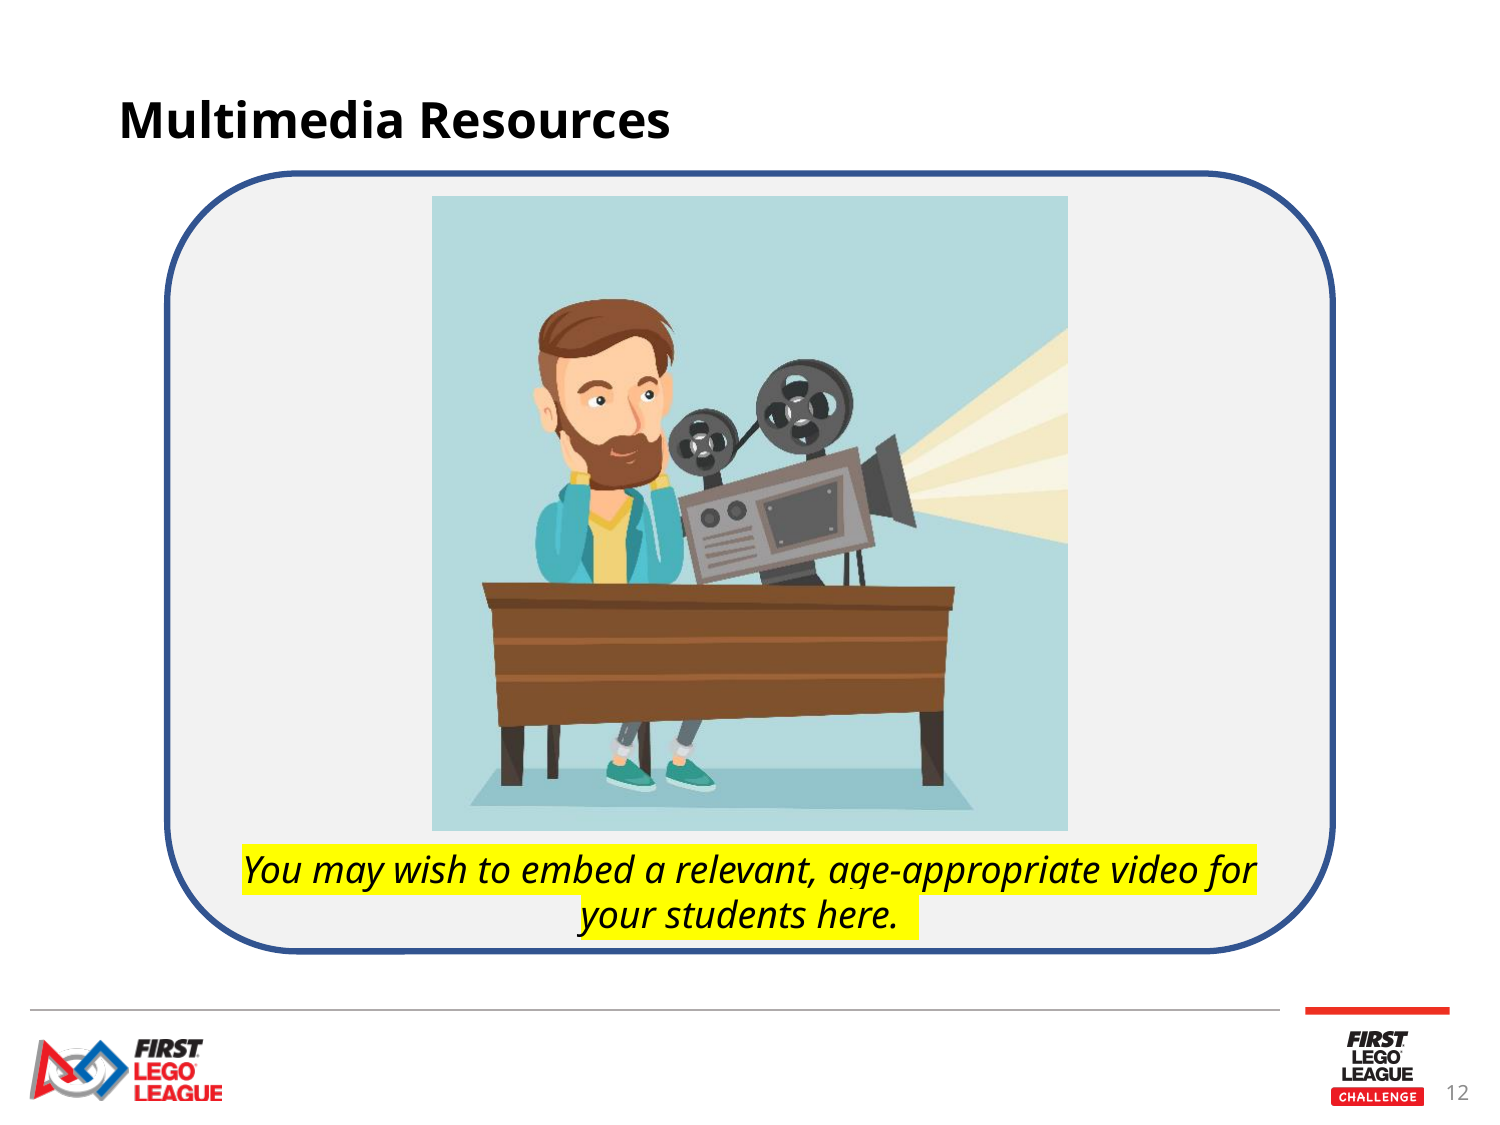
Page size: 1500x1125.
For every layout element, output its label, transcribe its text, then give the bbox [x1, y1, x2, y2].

text_box [250, 944, 1250, 953]
picture [432, 196, 1068, 832]
text_box You may wish to embed a relevant, age-appropriate video for your students here. [192, 838, 1308, 944]
slide_number 12 [1425, 1076, 1484, 1111]
title Multimedia Resources [103, 59, 1397, 185]
text_box [166, 172, 1334, 900]
